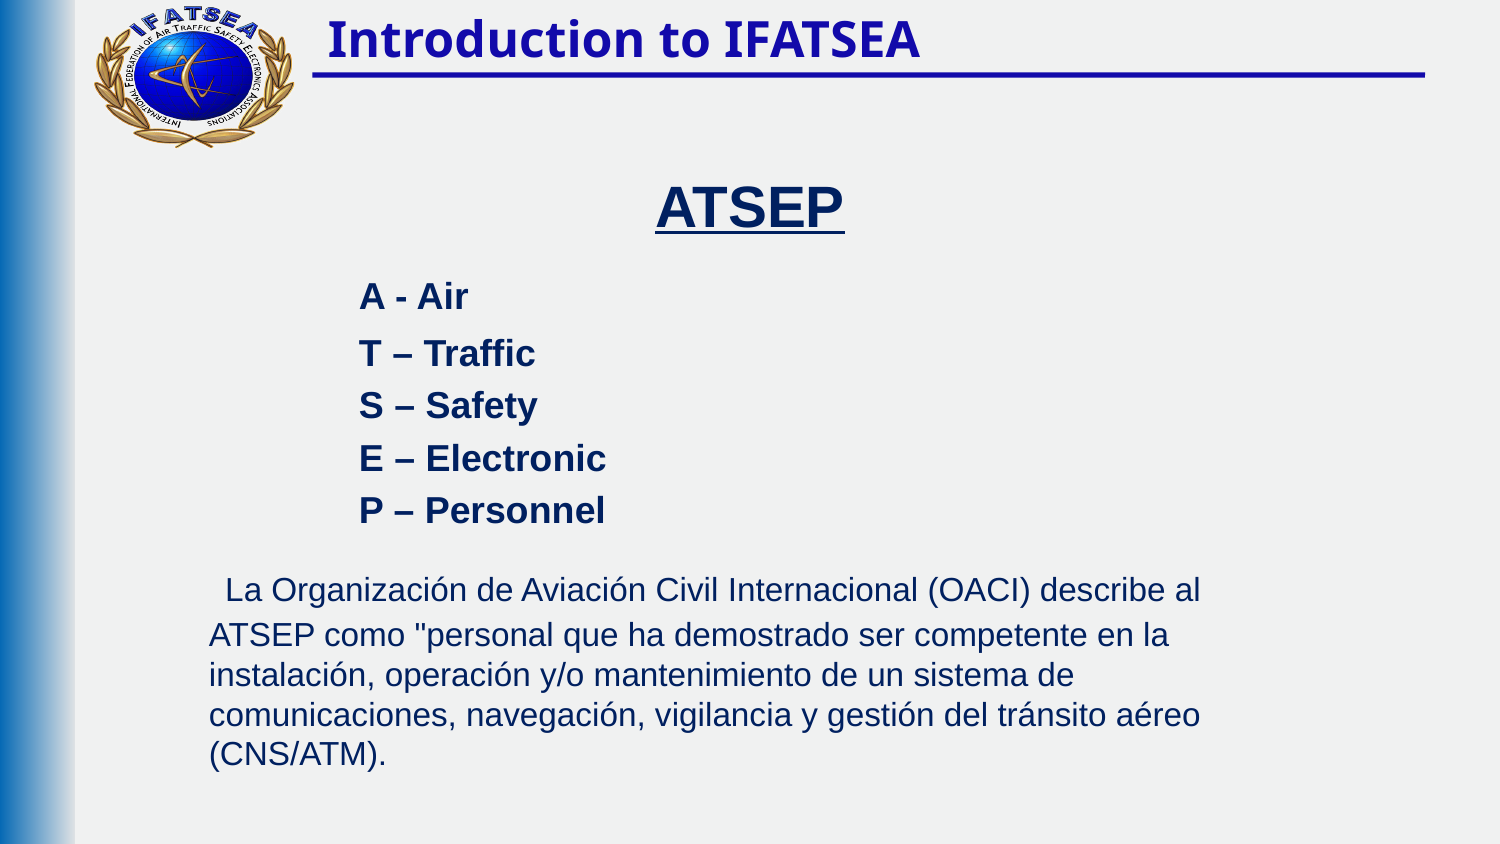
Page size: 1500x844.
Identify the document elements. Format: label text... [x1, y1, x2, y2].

title Introduction to IFATSEA [312, 0, 1426, 76]
picture [87, 0, 300, 153]
list ATSEP A - Air T – Traffic S – Safety E – Electronic P – Personnel La Organización de Aviación Civil Internacional (OACI) describe al ATSEP como "personal que ha demostrado ser competente en la instalación, operación y/o mantenimiento de un sistema de comunicaciones, navegación, vigilancia y gestión del tránsito aéreo (CNS/ATM). [193, 161, 1307, 682]
